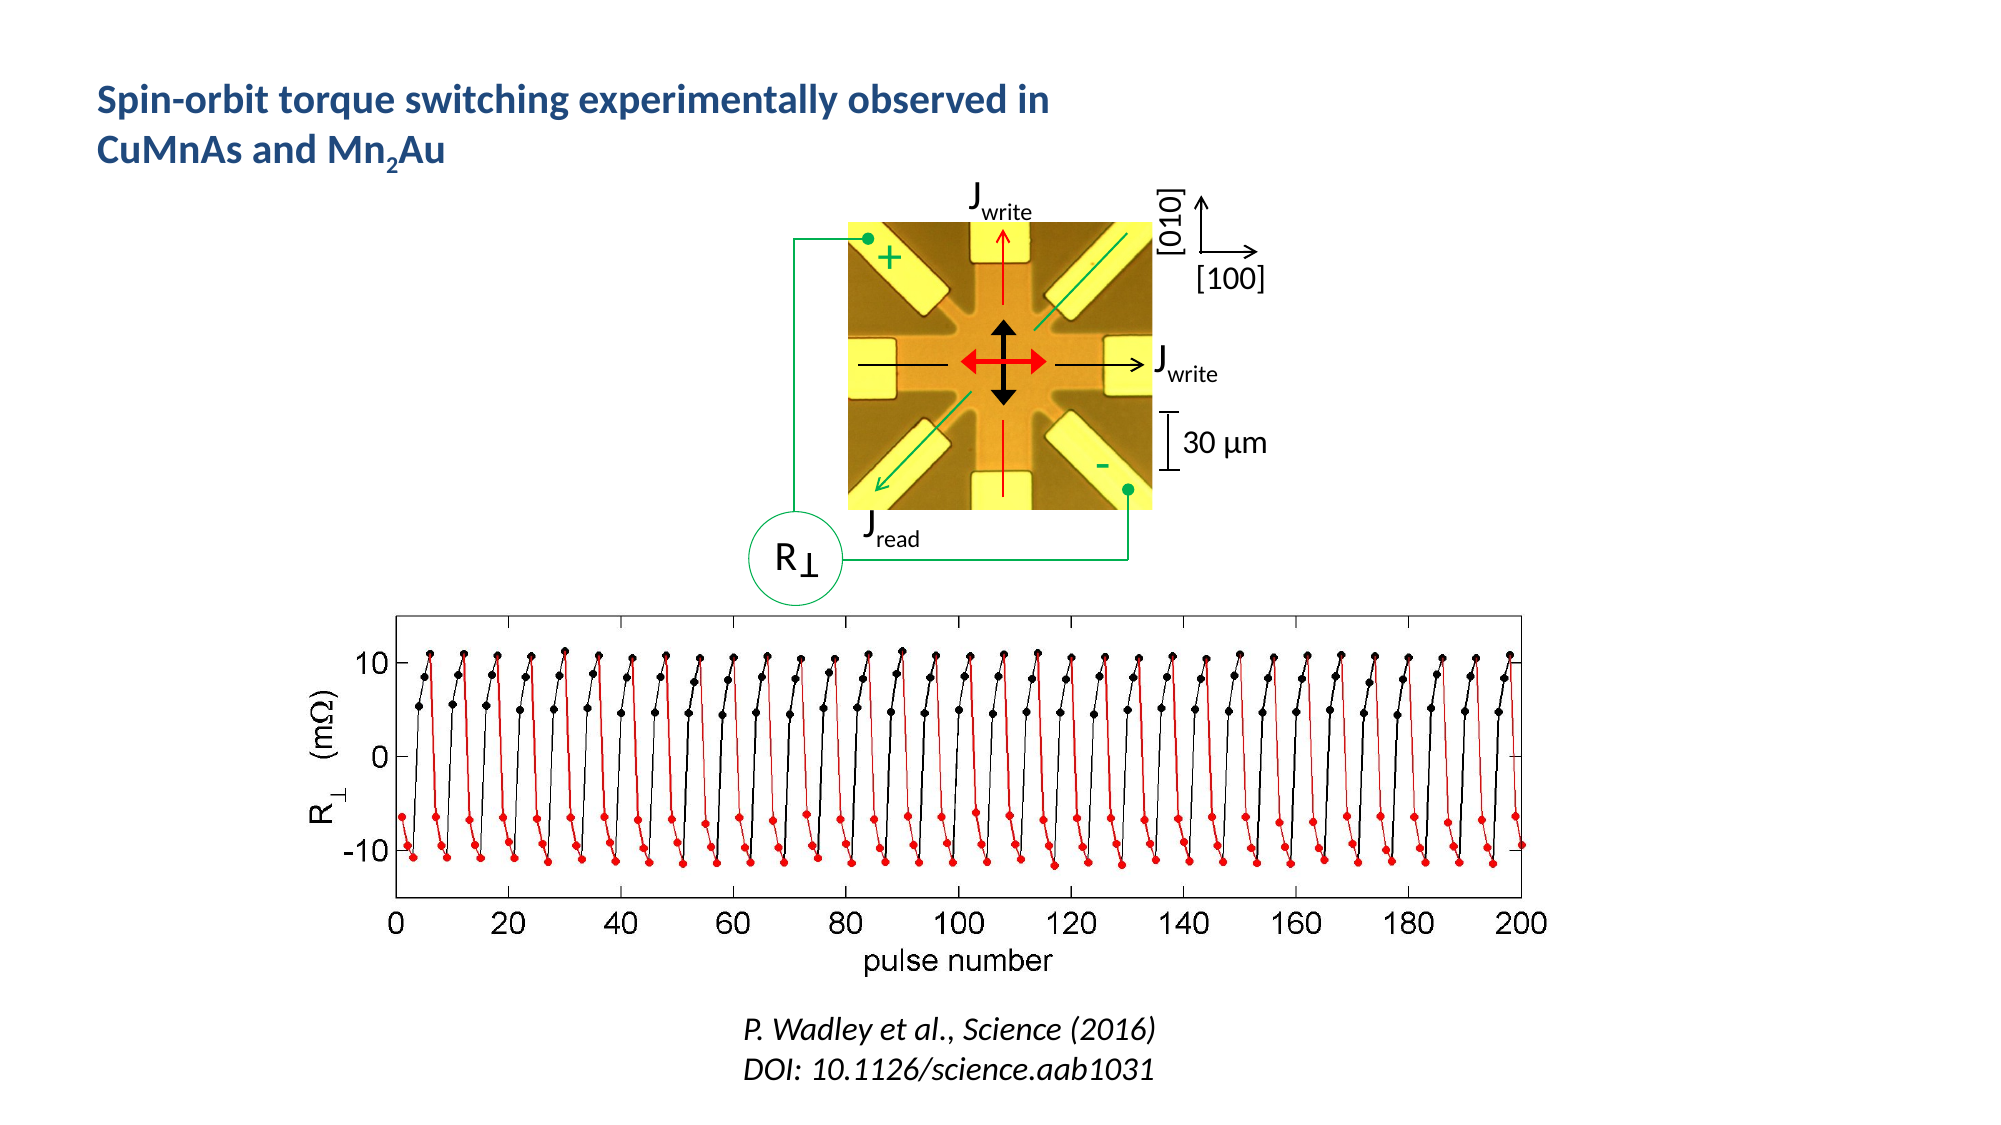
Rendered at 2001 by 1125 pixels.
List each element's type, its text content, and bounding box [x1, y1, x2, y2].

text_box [748, 160, 1285, 606]
text_box Spin-orbit torque switching experimentally observed in CuMnAs and Mn2Au [82, 64, 1087, 186]
text_box P. Wadley et al., Science (2016) DOI: 10.1126/science.aab1031 [728, 999, 1548, 1125]
picture [300, 605, 1557, 987]
